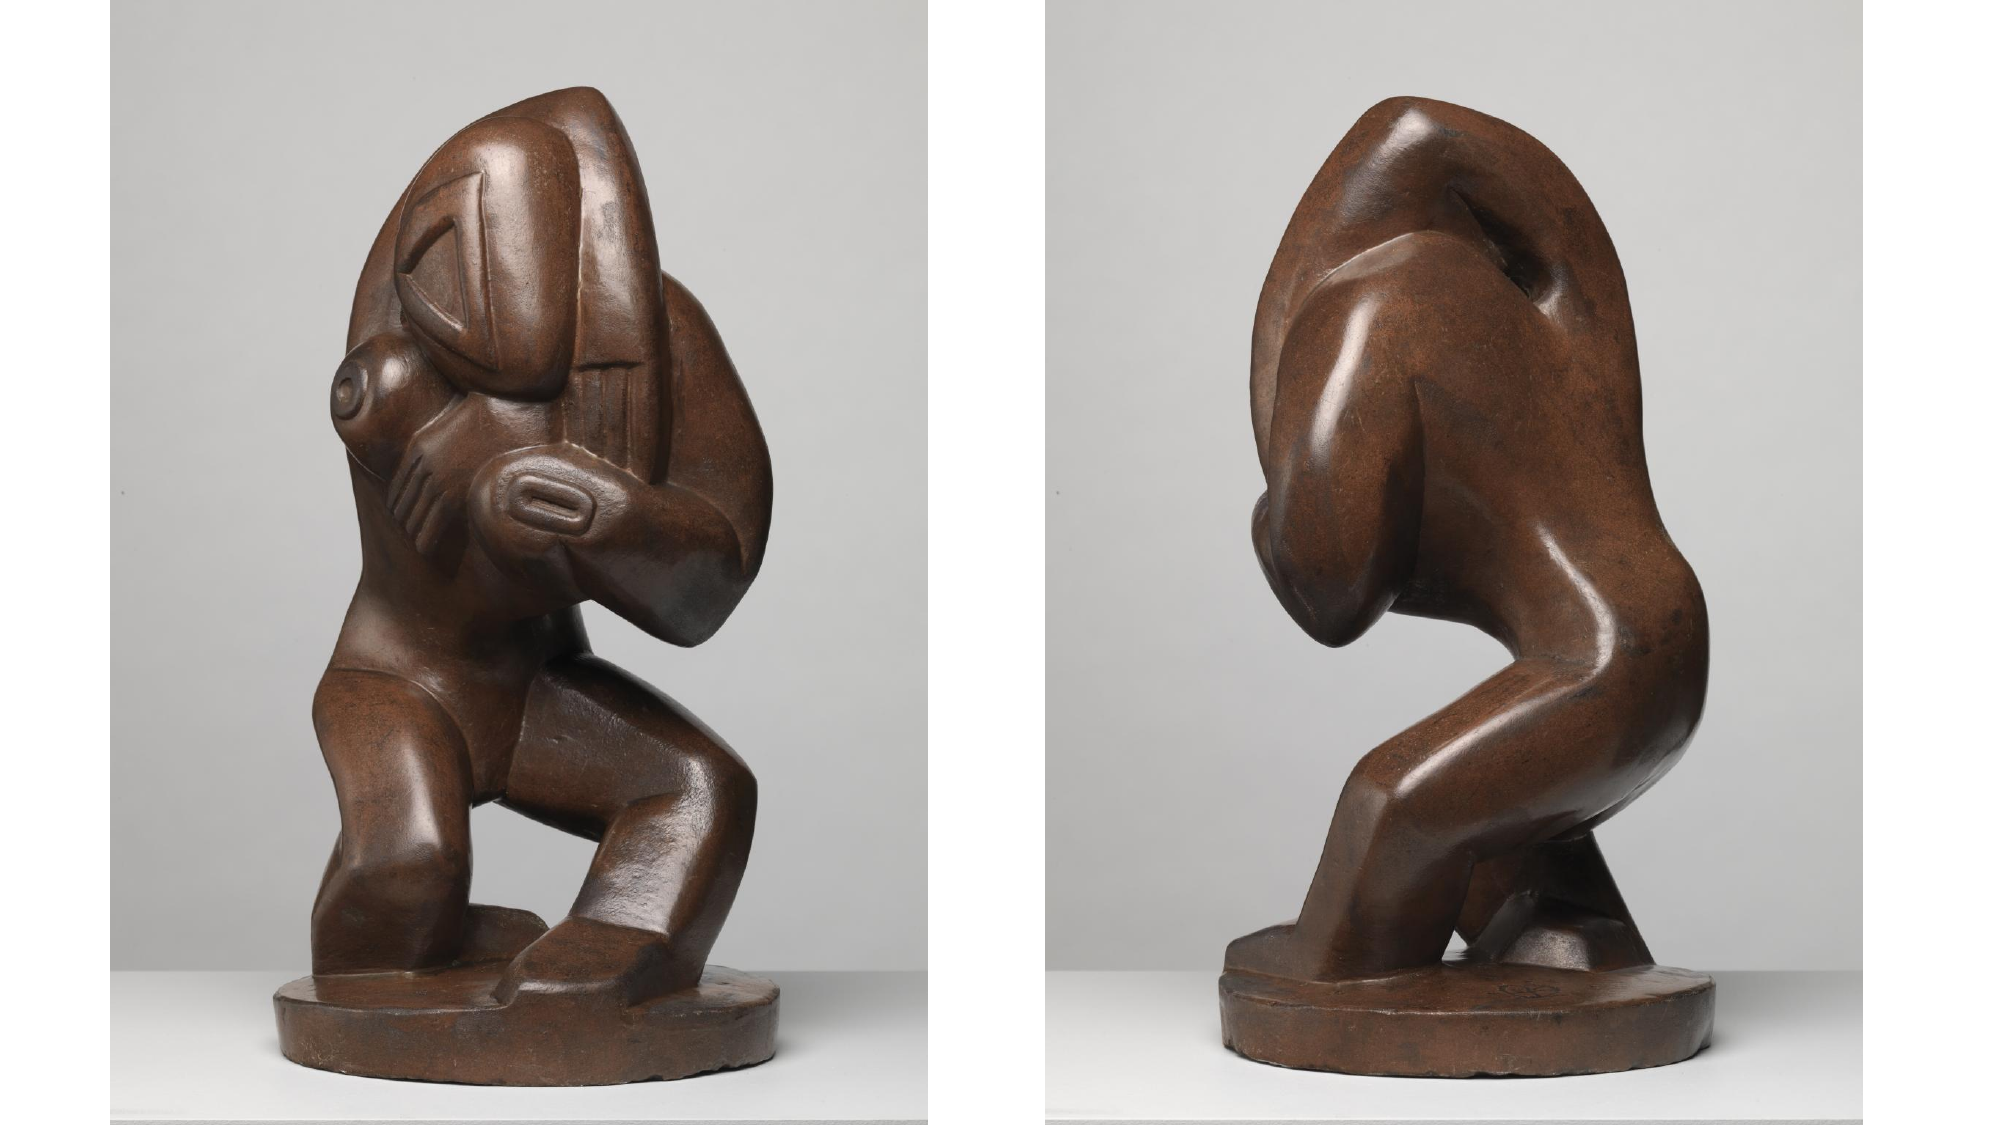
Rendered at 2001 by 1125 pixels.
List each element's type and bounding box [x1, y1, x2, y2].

picture [1045, 0, 1863, 1125]
list [110, 0, 928, 1125]
